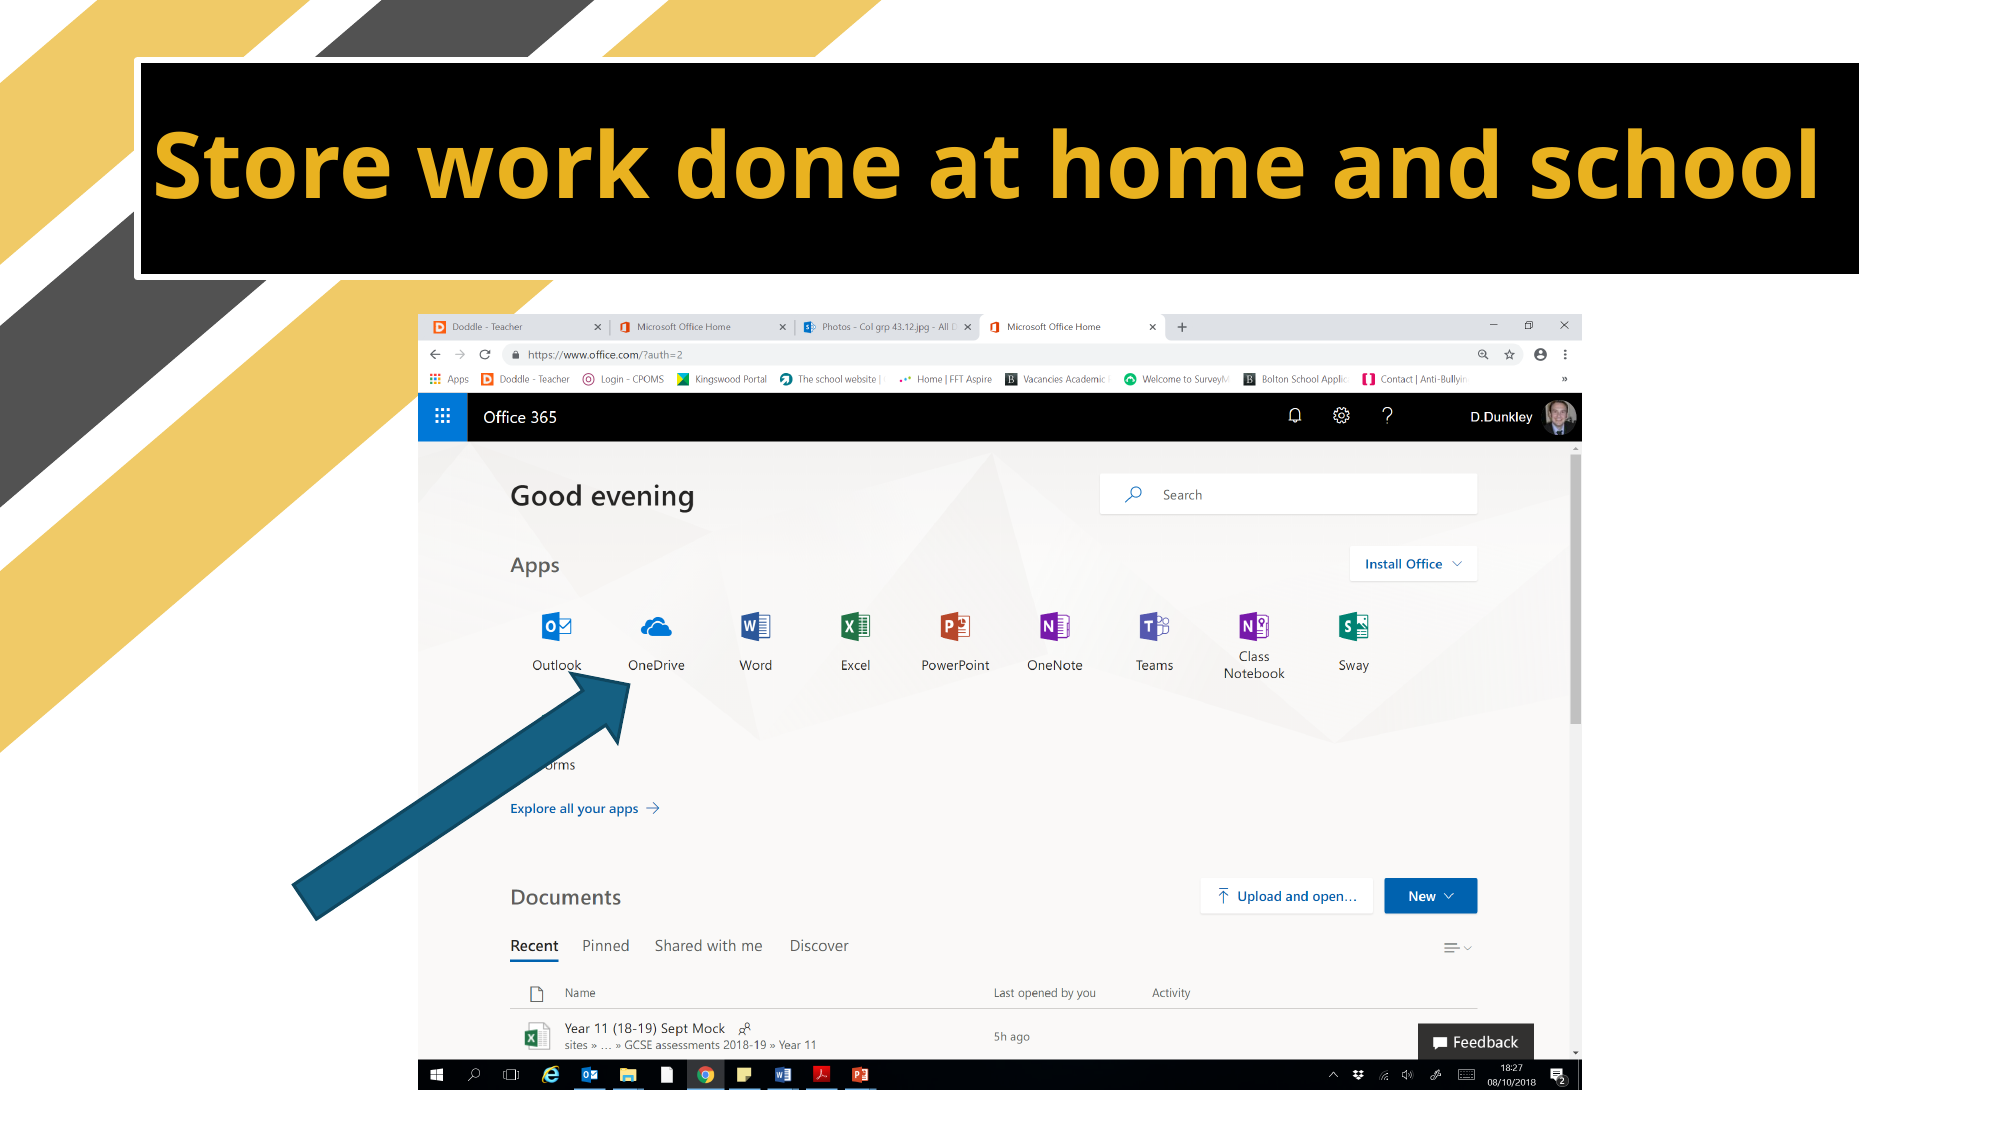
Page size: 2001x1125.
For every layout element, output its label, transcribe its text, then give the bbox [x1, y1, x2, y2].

text_box [291, 799, 417, 922]
title Store work done at home and school [134, 57, 1866, 280]
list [417, 313, 1583, 1091]
